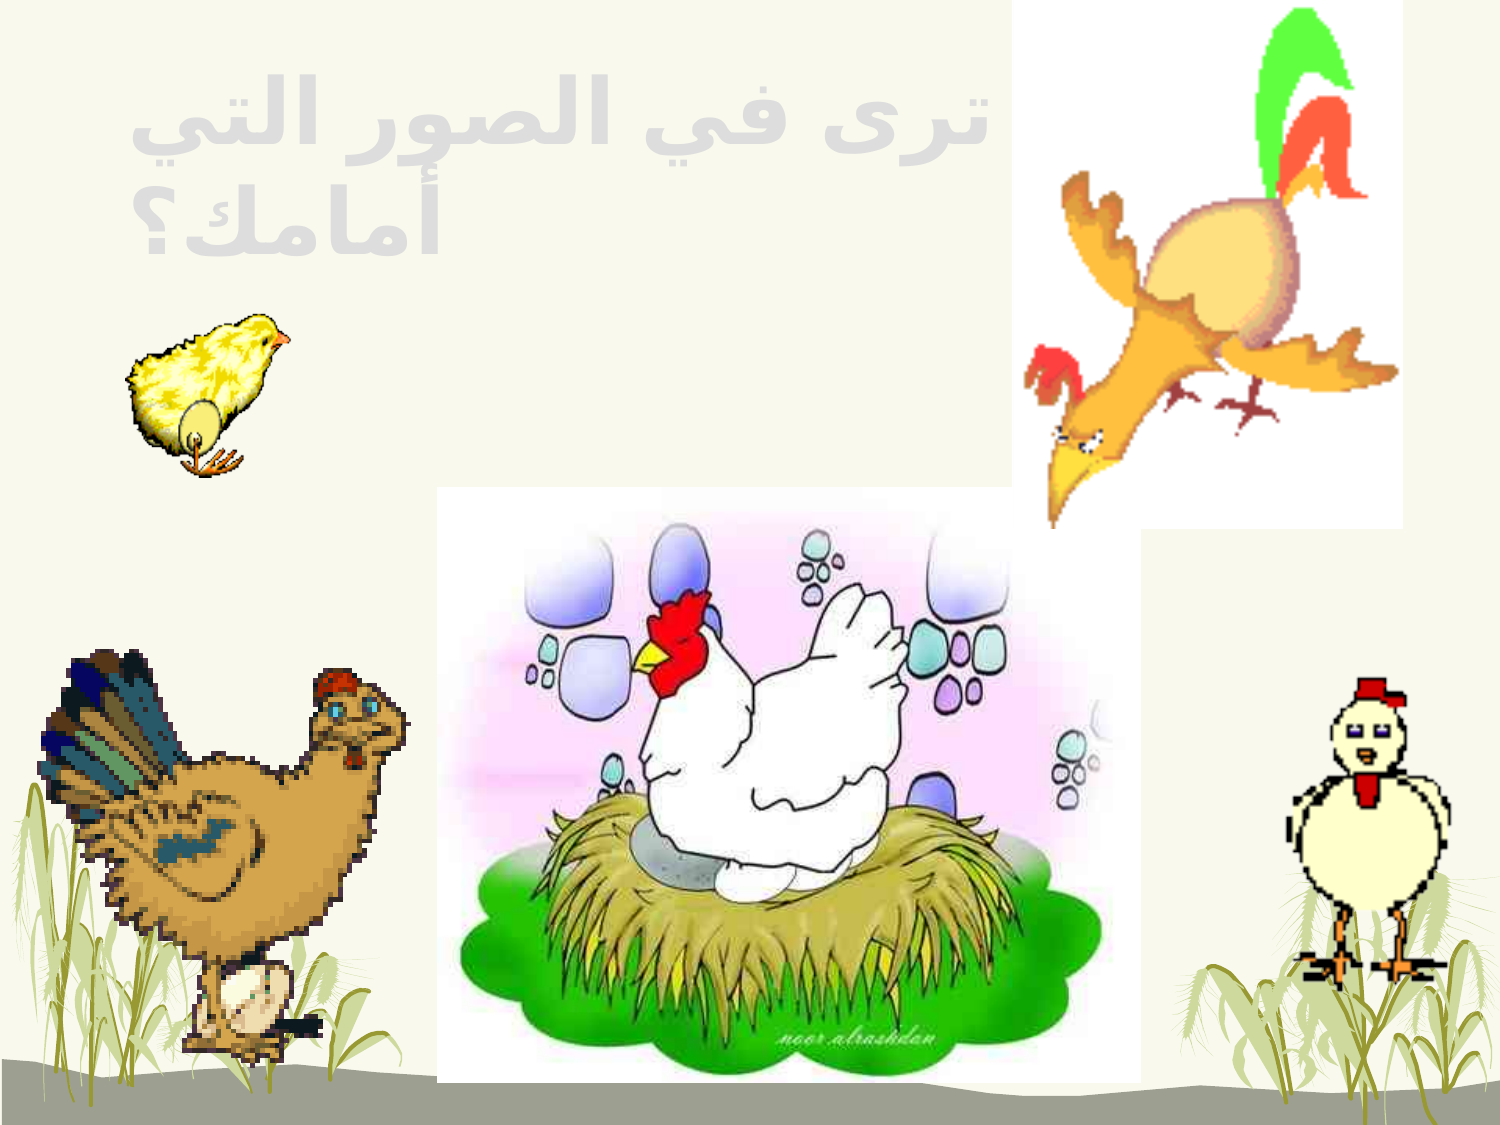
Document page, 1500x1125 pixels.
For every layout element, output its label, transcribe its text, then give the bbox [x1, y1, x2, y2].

title ماذا ترى في الصور التي أمامك؟ [112, 68, 1007, 257]
picture [37, 649, 412, 1068]
picture [124, 299, 293, 478]
picture [1209, 624, 1500, 1001]
picture [437, 487, 1141, 1084]
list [1012, 0, 1403, 530]
